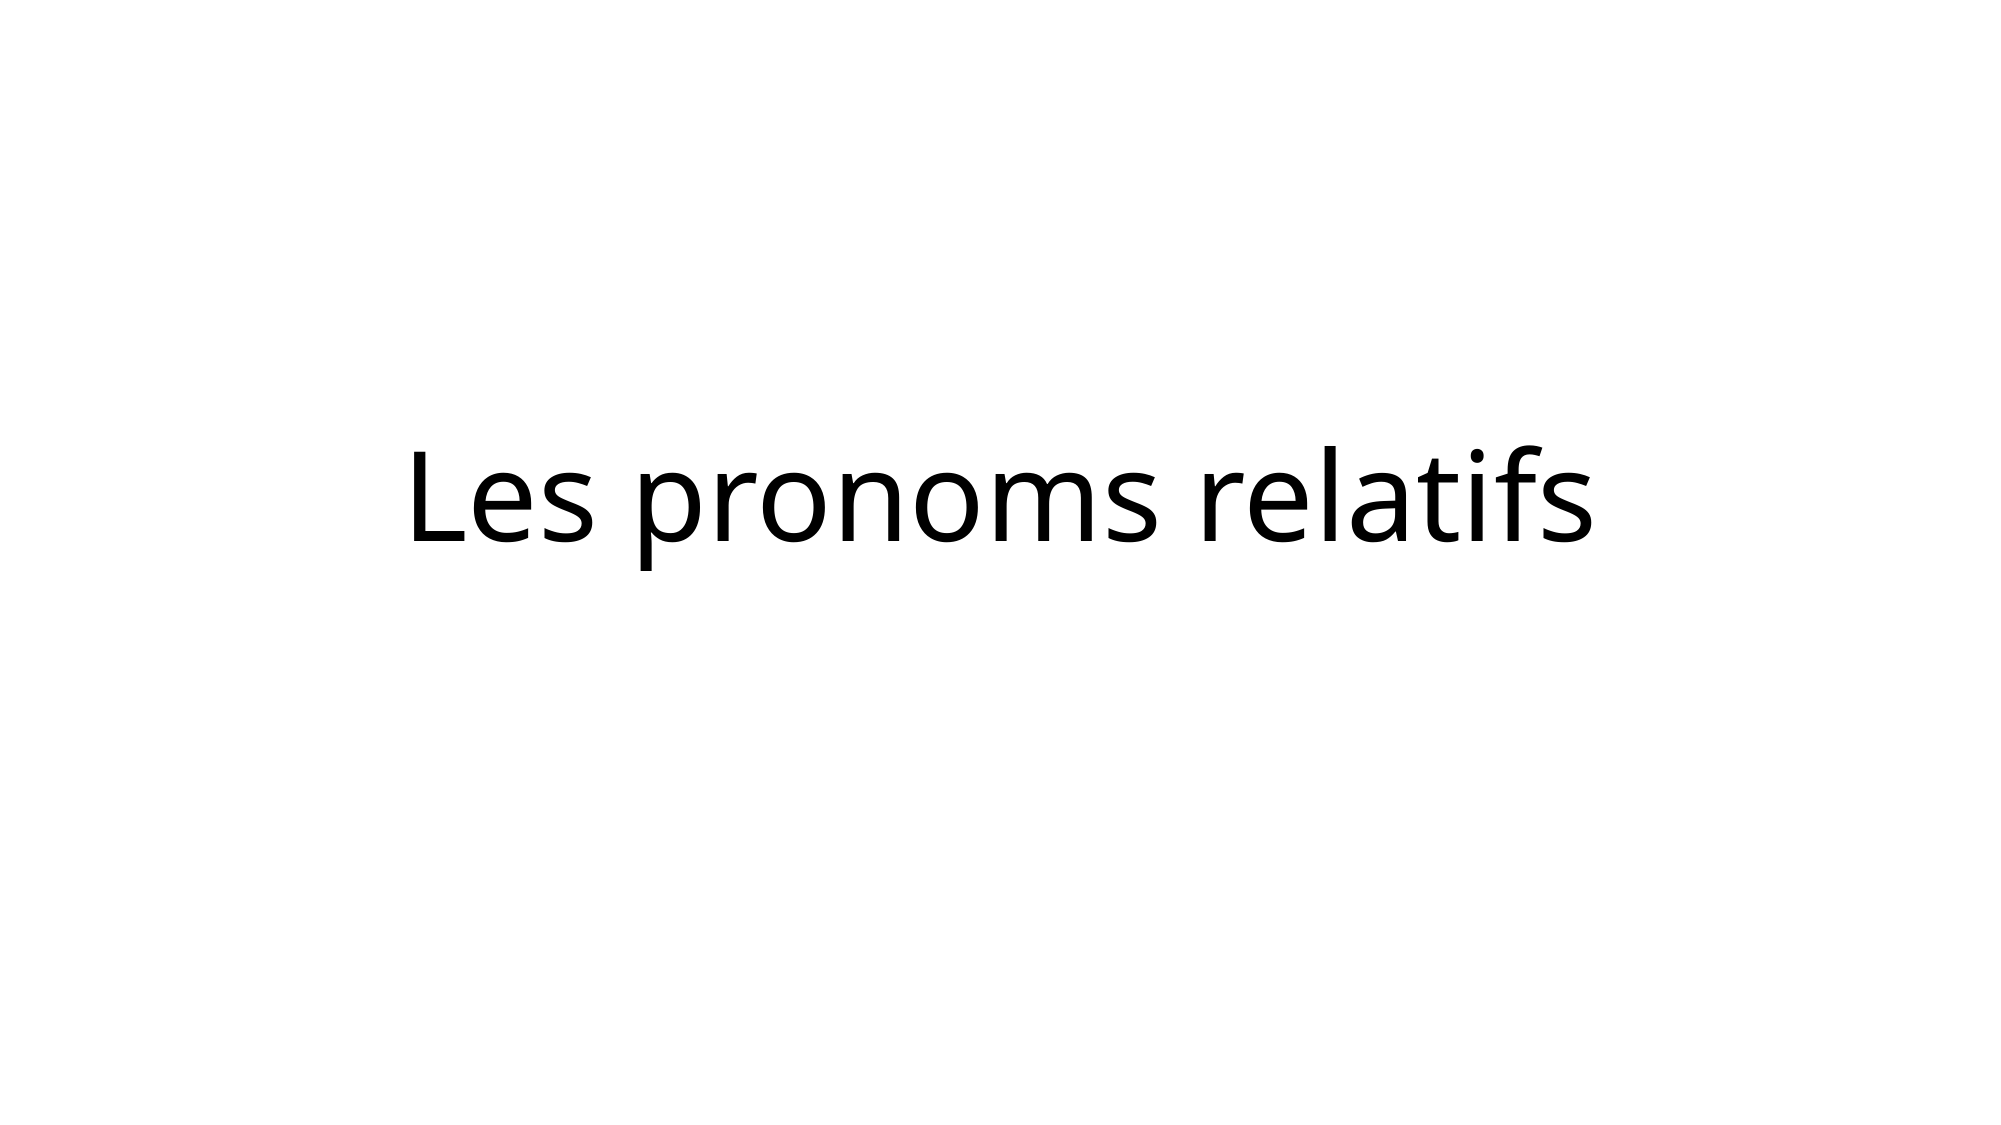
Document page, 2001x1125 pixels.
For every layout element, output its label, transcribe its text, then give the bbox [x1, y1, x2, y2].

title Les pronoms relatifs [249, 184, 1750, 576]
